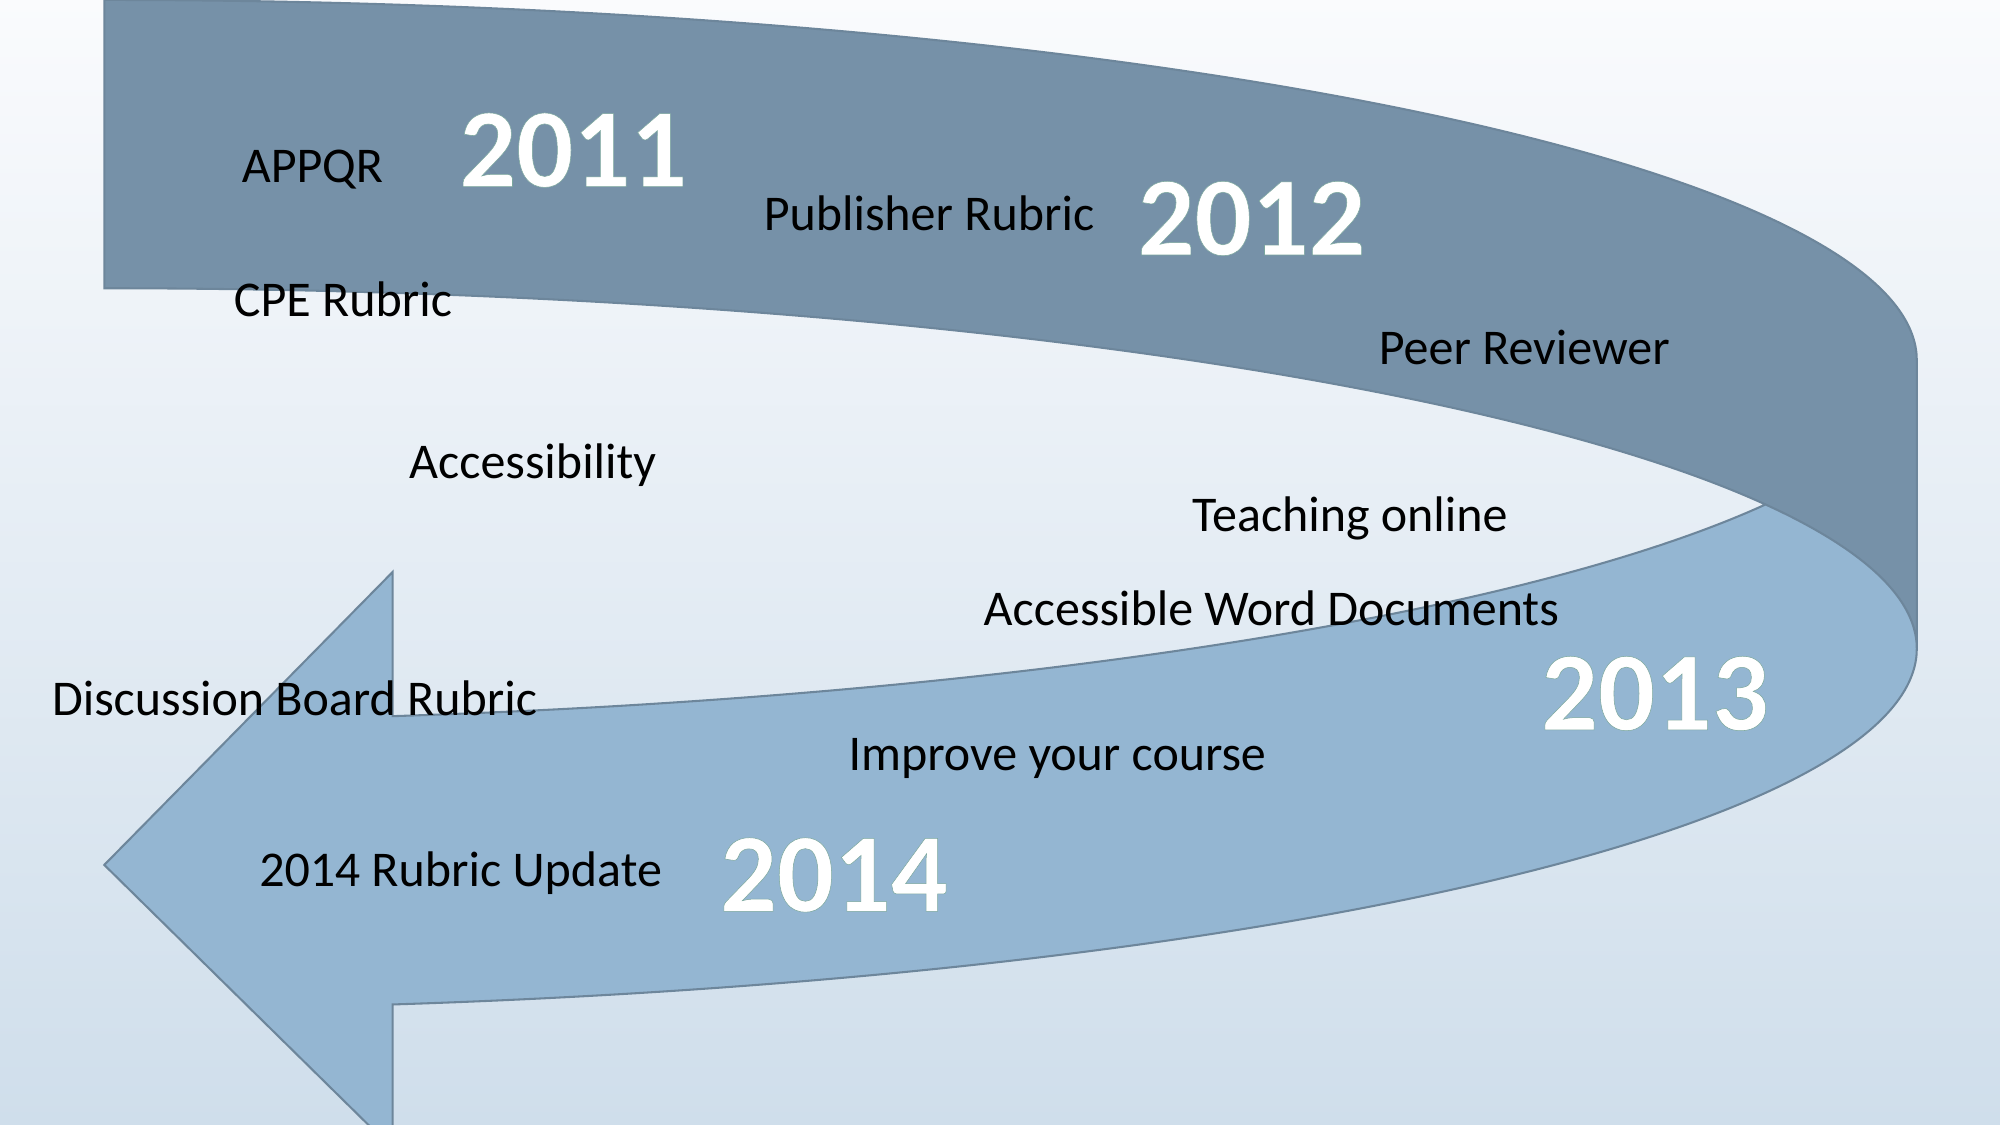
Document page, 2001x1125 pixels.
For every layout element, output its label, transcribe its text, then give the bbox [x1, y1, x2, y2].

text_box Discussion Board Rubric [37, 657, 553, 733]
text_box 2013 [1525, 609, 1785, 760]
text_box Teaching online [1177, 473, 1523, 549]
text_box 2011 [444, 66, 703, 217]
text_box Peer Reviewer [1364, 307, 1685, 383]
text_box Improve your course [833, 713, 1281, 789]
text_box 2014 Rubric Update [244, 829, 678, 905]
text_box [102, 0, 1918, 1125]
text_box APPQR [227, 124, 399, 200]
text_box Accessible Word Documents [969, 568, 1575, 644]
text_box CPE Rubric [219, 258, 468, 334]
text_box 2012 [1122, 135, 1381, 286]
text_box Publisher Rubric [749, 172, 1110, 248]
text_box 2014 [704, 791, 964, 942]
text_box Accessibility [394, 421, 672, 497]
